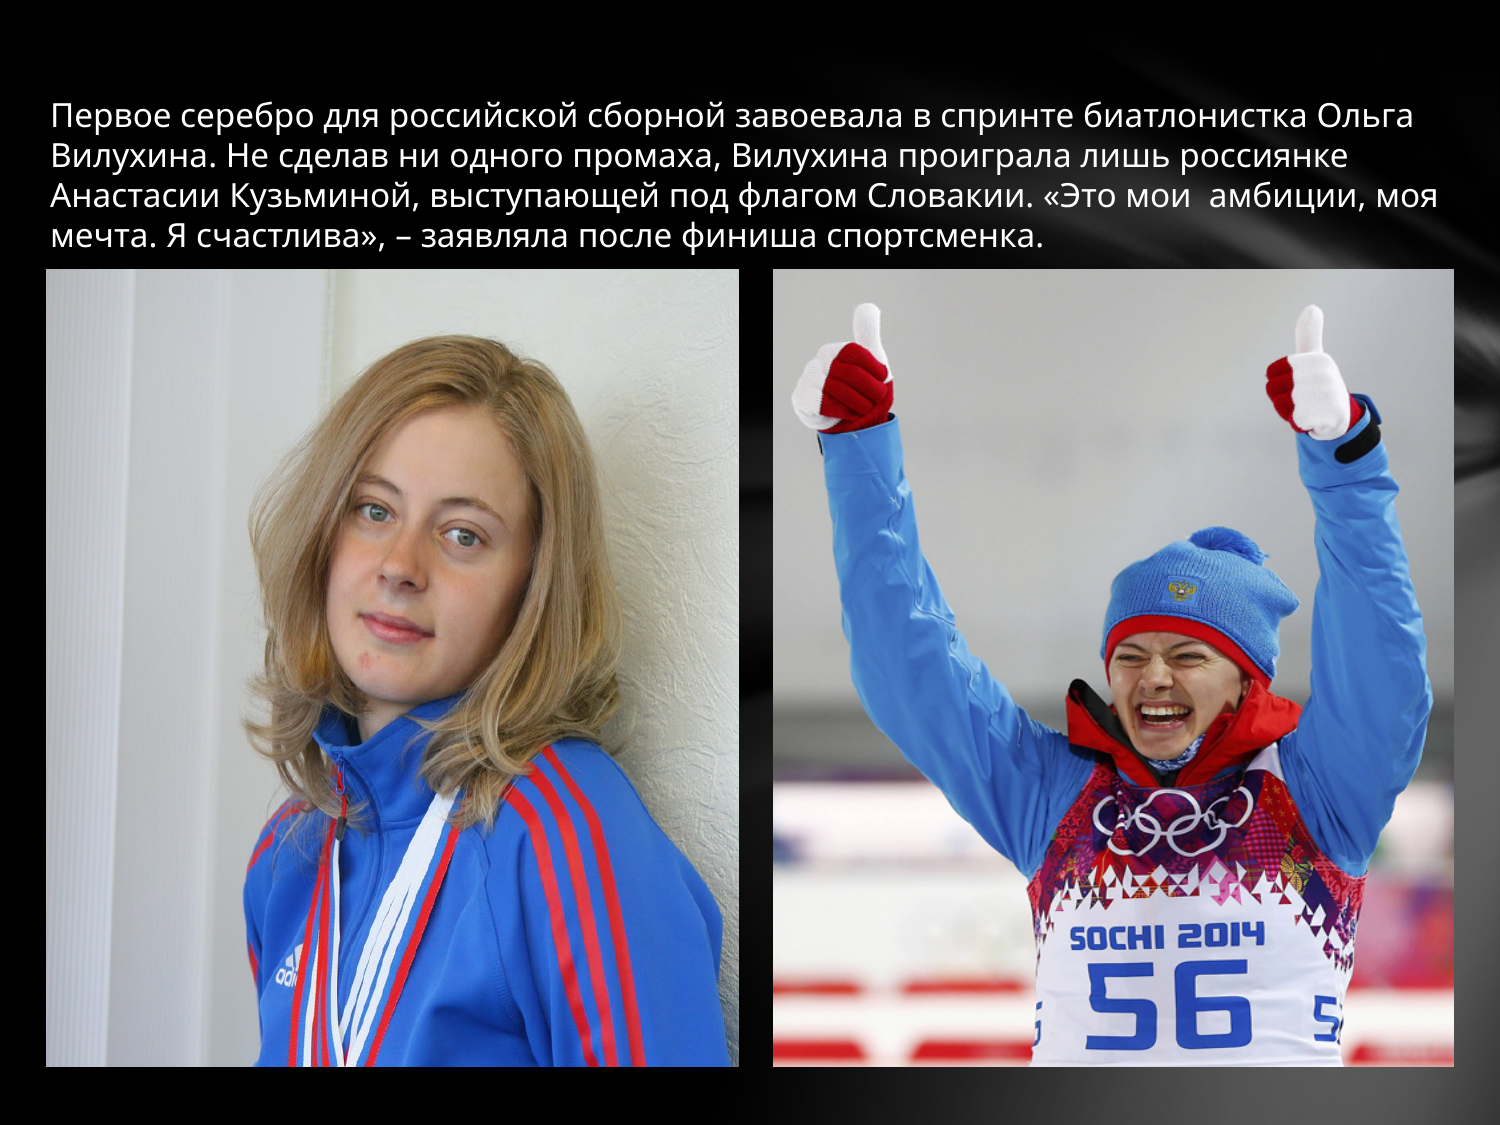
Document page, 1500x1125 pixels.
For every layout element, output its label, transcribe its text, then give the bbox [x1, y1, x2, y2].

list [46, 269, 739, 1067]
title Первое серебро для российской сборной завоевала в спринте биатлонистка Ольга Вилухина. Не сделав ни одного промаха, Вилухина проиграла лишь россиянке Анастасии Кузьминой, выступающей под флагом Словакии. «Это мои амбиции, моя мечта. Я счастлива», – заявляла после финиша спортсменка. [35, 35, 1500, 262]
picture [773, 269, 1454, 1067]
